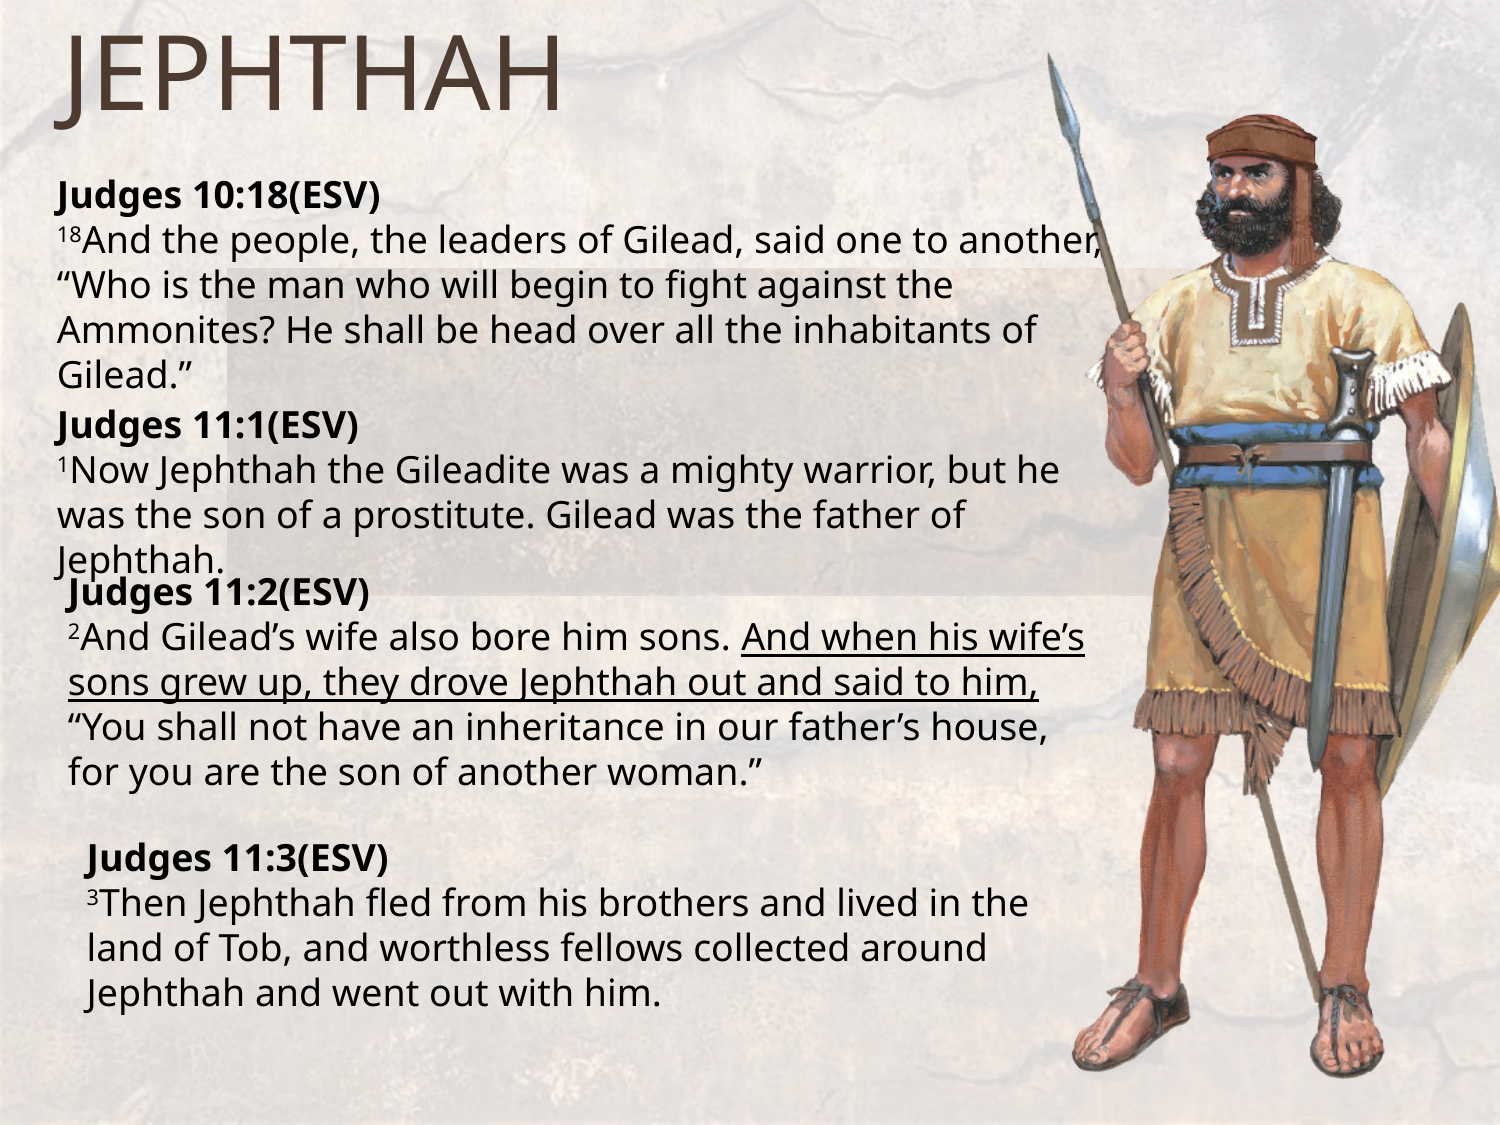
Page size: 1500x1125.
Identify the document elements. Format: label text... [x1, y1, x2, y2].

title Jephthah [47, 0, 1473, 138]
text_box Judges 11:1(ESV) 1Now Jephthah the Gileadite was a mighty warrior, but he was the son of a prostitute. Gilead was the father of Jephthah. [42, 393, 988, 589]
text_box Judges 11:3(ESV) 3Then Jephthah fled from his brothers and lived in the land of Tob, and worthless fellows collected around Jephthah and went out with him. [71, 826, 988, 1022]
text_box Judges 10:18(ESV) 18And the people, the leaders of Gilead, said one to another, “Who is the man who will begin to fight against the Ammonites? He shall be head over all the inhabitants of Gilead.” [42, 163, 988, 393]
picture [998, 37, 1500, 1085]
text_box Judges 11:2(ESV) 2And Gilead’s wife also bore him sons. And when his wife’s sons grew up, they drove Jephthah out and said to him, “You shall not have an inheritance in our father’s house, for you are the son of another woman.” [53, 560, 988, 801]
